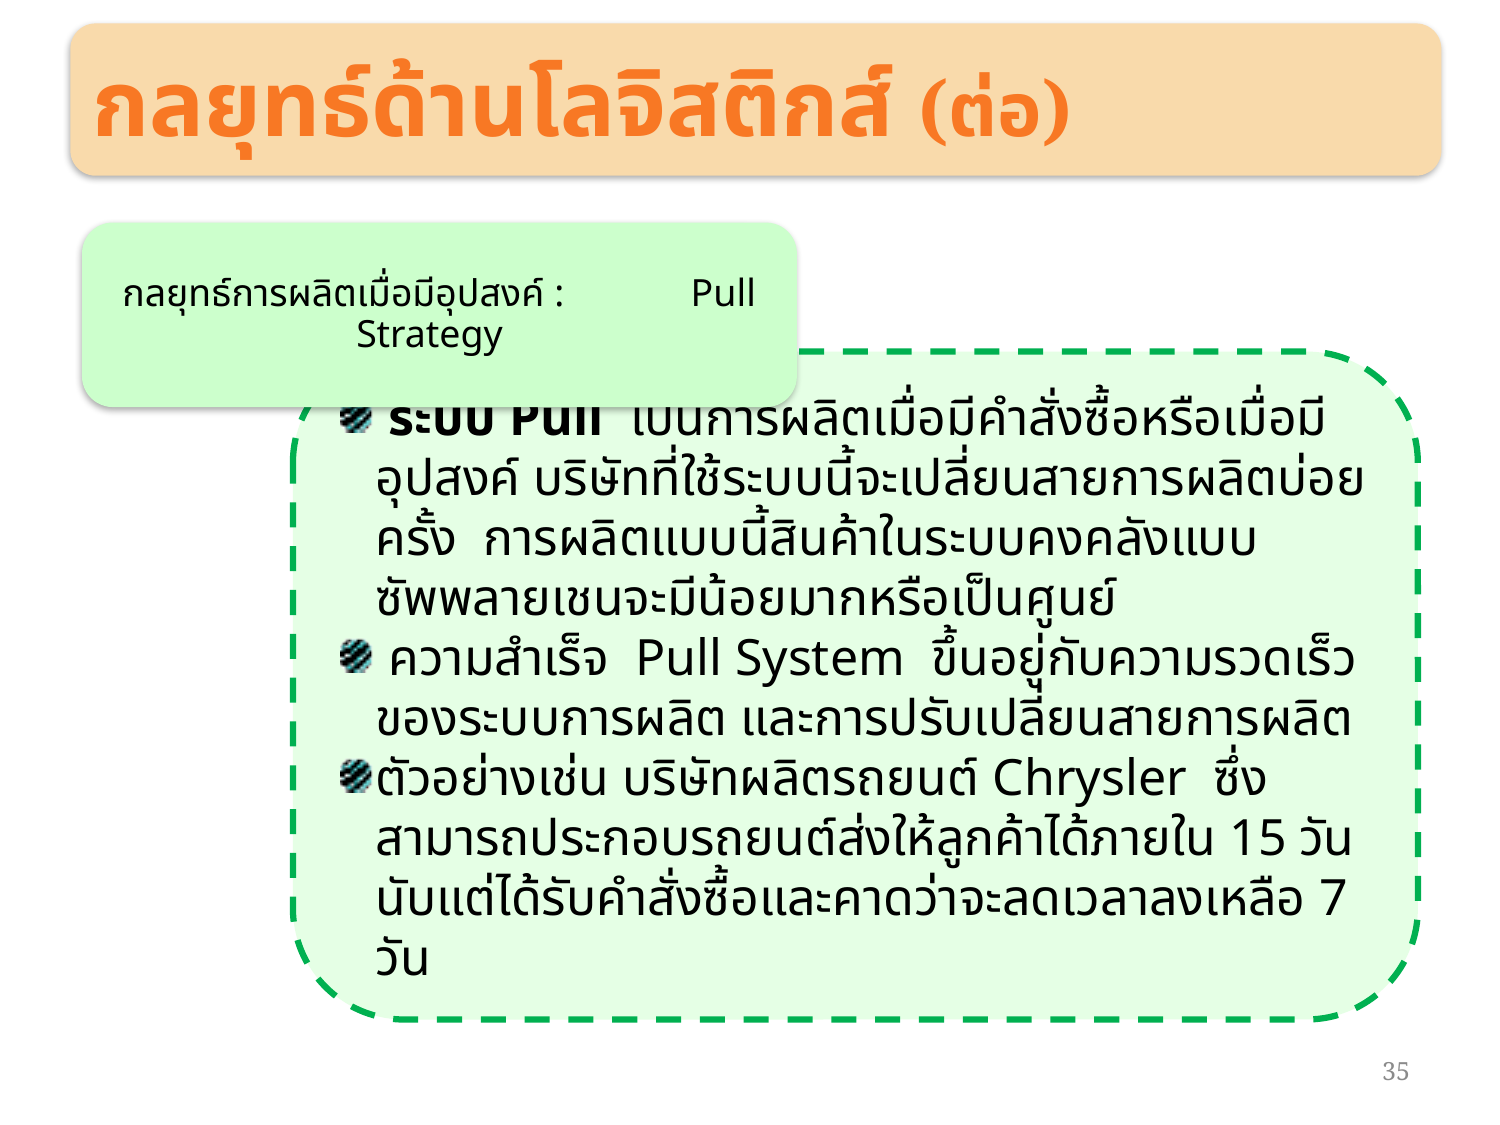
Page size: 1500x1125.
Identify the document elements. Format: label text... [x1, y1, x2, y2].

picture [340, 408, 376, 433]
text_box ระบบ Pull เป็นการผลิตเมื่อมีคำสั่งซื้อหรือเมื่อมีอุปสงค์ บริษัทที่ใช้ระบบนี้จะเปลี่ยนสายการผลิตบ่อยครั้ง การผลิตแบบนี้สินค้าในระบบคงคลังแบบซัพพลายเชนจะมีน้อยมากหรือเป็นศูนย์ ความสำเร็จ Pull System ขึ้นอยู่กับความรวดเร็วของระบบการผลิต และการปรับเปลี่ยนสายการผลิต ตัวอย่างเช่น บริษัทผลิตรถยนต์ Chrysler ซึ่งสามารถประกอบรถยนต์ส่งให้ลูกค้าได้ภายใน 15 วันนับแต่ได้รับคำสั่งซื้อและคาดว่าจะลดเวลาลงเหลือ 7 วัน [290, 349, 1421, 1022]
picture [340, 757, 376, 793]
text_box กลยุทธ์ด้านโลจิสติกส์ (ต่อ) [70, 23, 1442, 176]
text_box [81, 222, 798, 408]
slide_number 35 [1074, 1042, 1425, 1103]
picture [340, 637, 376, 673]
